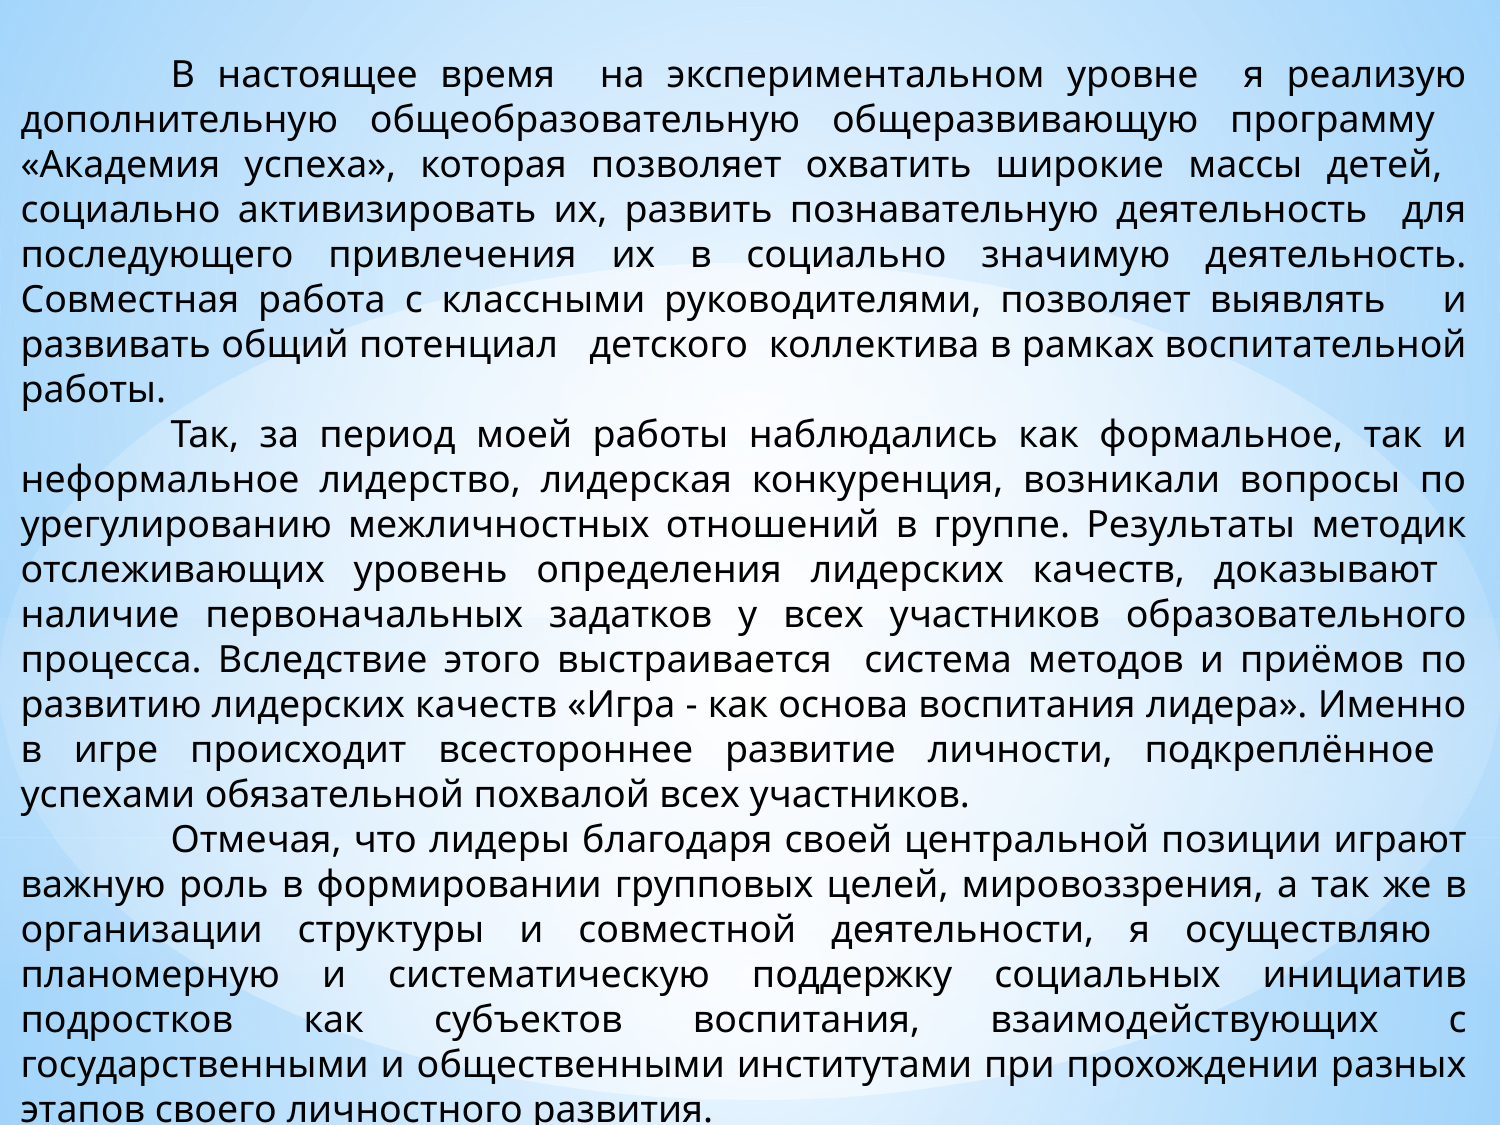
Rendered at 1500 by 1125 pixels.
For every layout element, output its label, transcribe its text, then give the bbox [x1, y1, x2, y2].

text_box В настоящее время на экспериментальном уровне я реализую дополнительную общеобразовательную общеразвивающую программу «Академия успеха», которая позволяет охватить широкие массы детей, социально активизировать их, развить познавательную деятельность для последующего привлечения их в социально значимую деятельность. Совместная работа с классными руководителями, позволяет выявлять и развивать общий потенциал детского коллектива в рамках воспитательной работы. Так, за период моей работы наблюдались как формальное, так и неформальное лидерство, лидерская конкуренция, возникали вопросы по урегулированию межличностных отношений в группе. Результаты методик отслеживающих уровень определения лидерских качеств, доказывают наличие первоначальных задатков у всех участников образовательного процесса. Вследствие этого выстраивается система методов и приёмов по развитию лидерских качеств «Игра - как основа воспитания лидера». Именно в игре происходит всестороннее развитие личности, подкреплённое успехами обязательной похвалой всех участников. Отмечая, что лидеры благодаря своей центральной позиции играют важную роль в формировании групповых целей, мировоззрения, а так же в организации структуры и совместной деятельности, я осуществляю планомерную и систематическую поддержку социальных инициатив подростков как субъектов воспитания, взаимодействующих с государственными и общественными институтами при прохождении разных этапов своего личностного развития. [5, 42, 1483, 1125]
